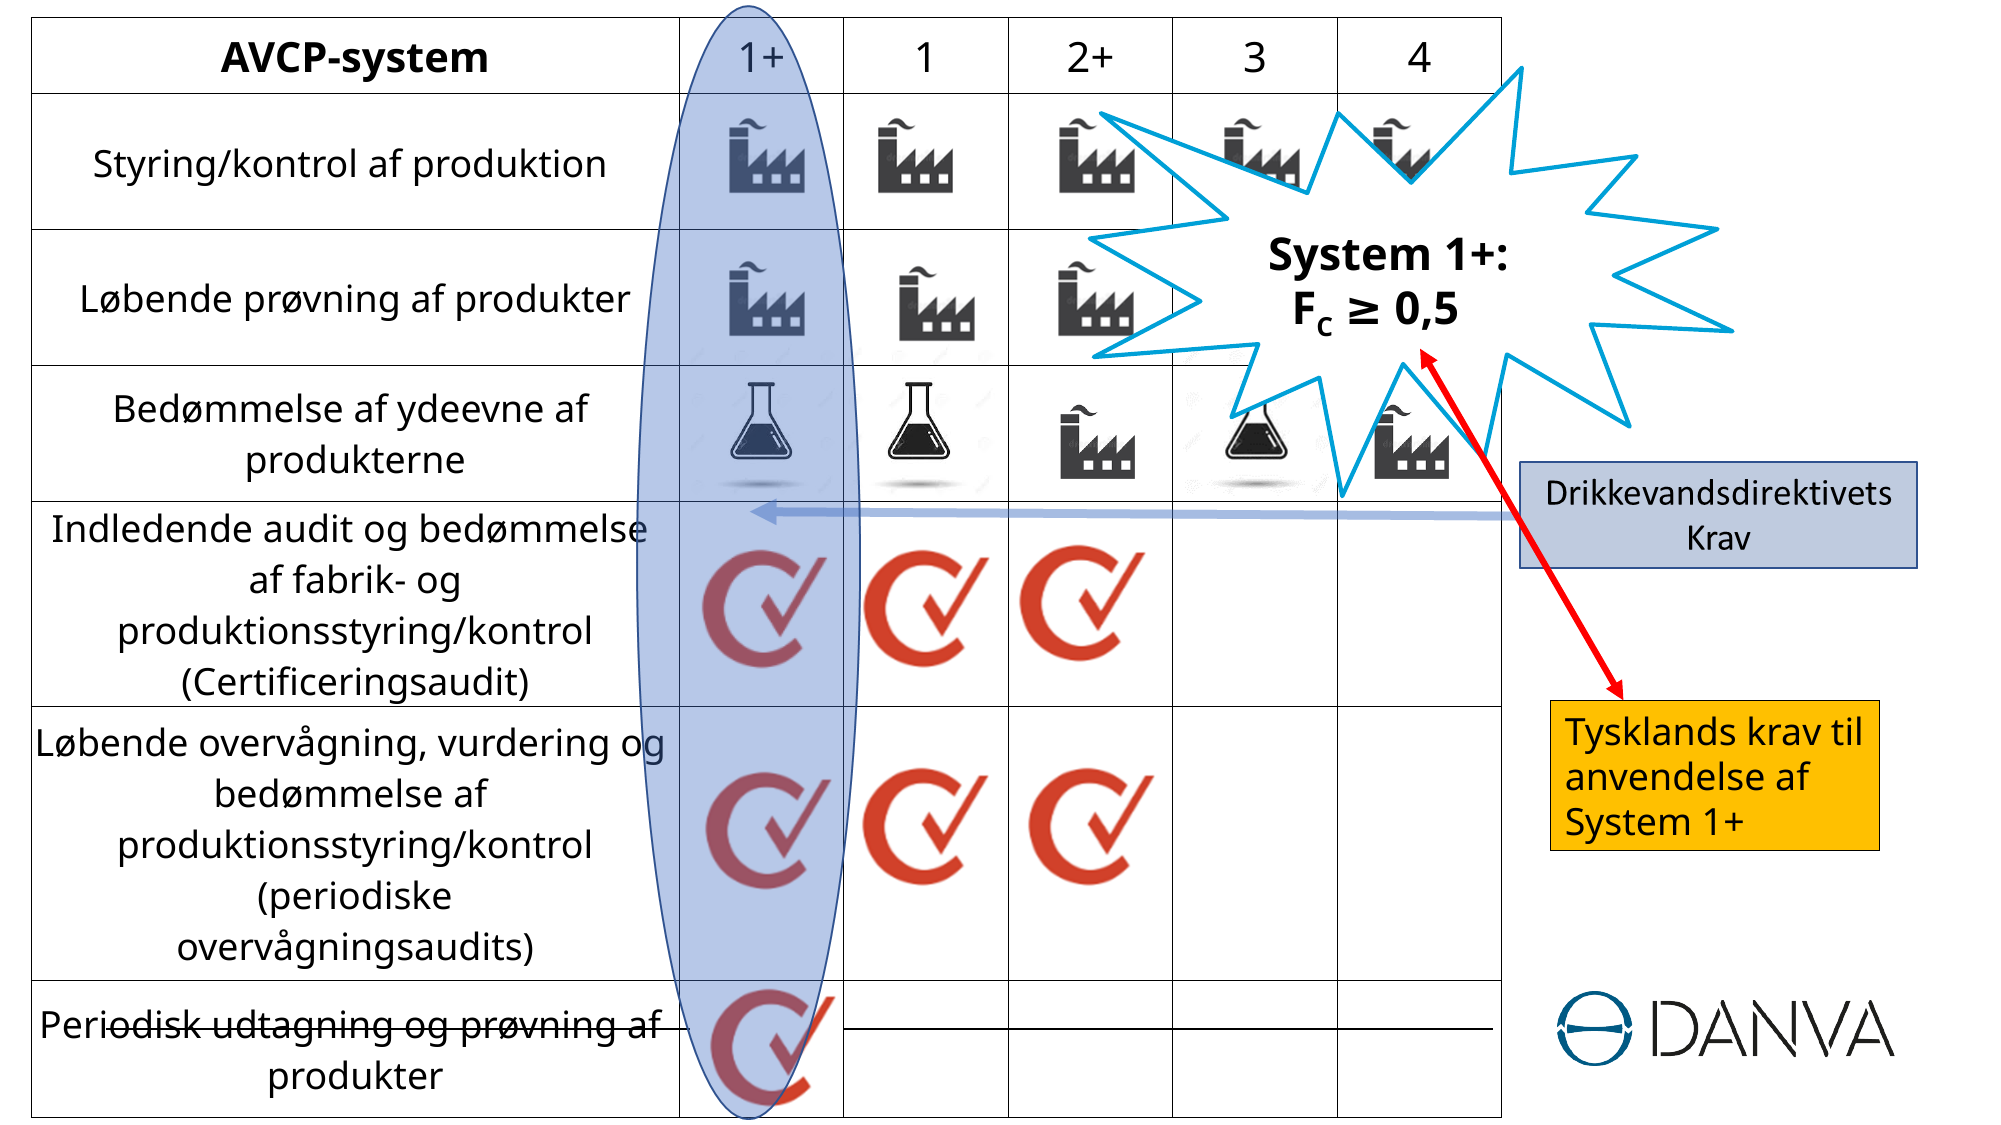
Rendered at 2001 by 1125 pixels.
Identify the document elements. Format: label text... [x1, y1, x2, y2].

table_cell Løbende prøvning af produkter [32, 230, 630, 365]
table_cell Periodisk udtagning og prøvning af produkter [32, 981, 630, 1117]
table_cell Bedømmelse af ydeevne af produkterne [32, 366, 630, 501]
table_cell Løbende overvågning, vurdering og bedømmelse af produktionsstyring/kontrol (periodiske overvågningsaudits) [32, 707, 630, 980]
table_header AVCP-system [32, 18, 630, 93]
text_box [1089, 67, 1733, 497]
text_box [1419, 342, 1624, 701]
table_cell Indledende audit og bedømmelse af fabrik- og produktionsstyring/kontrol (Certificeringsaudit) [32, 502, 630, 706]
table_cell Styring/kontrol af produktion [32, 94, 630, 229]
picture [635, 5, 1918, 1120]
